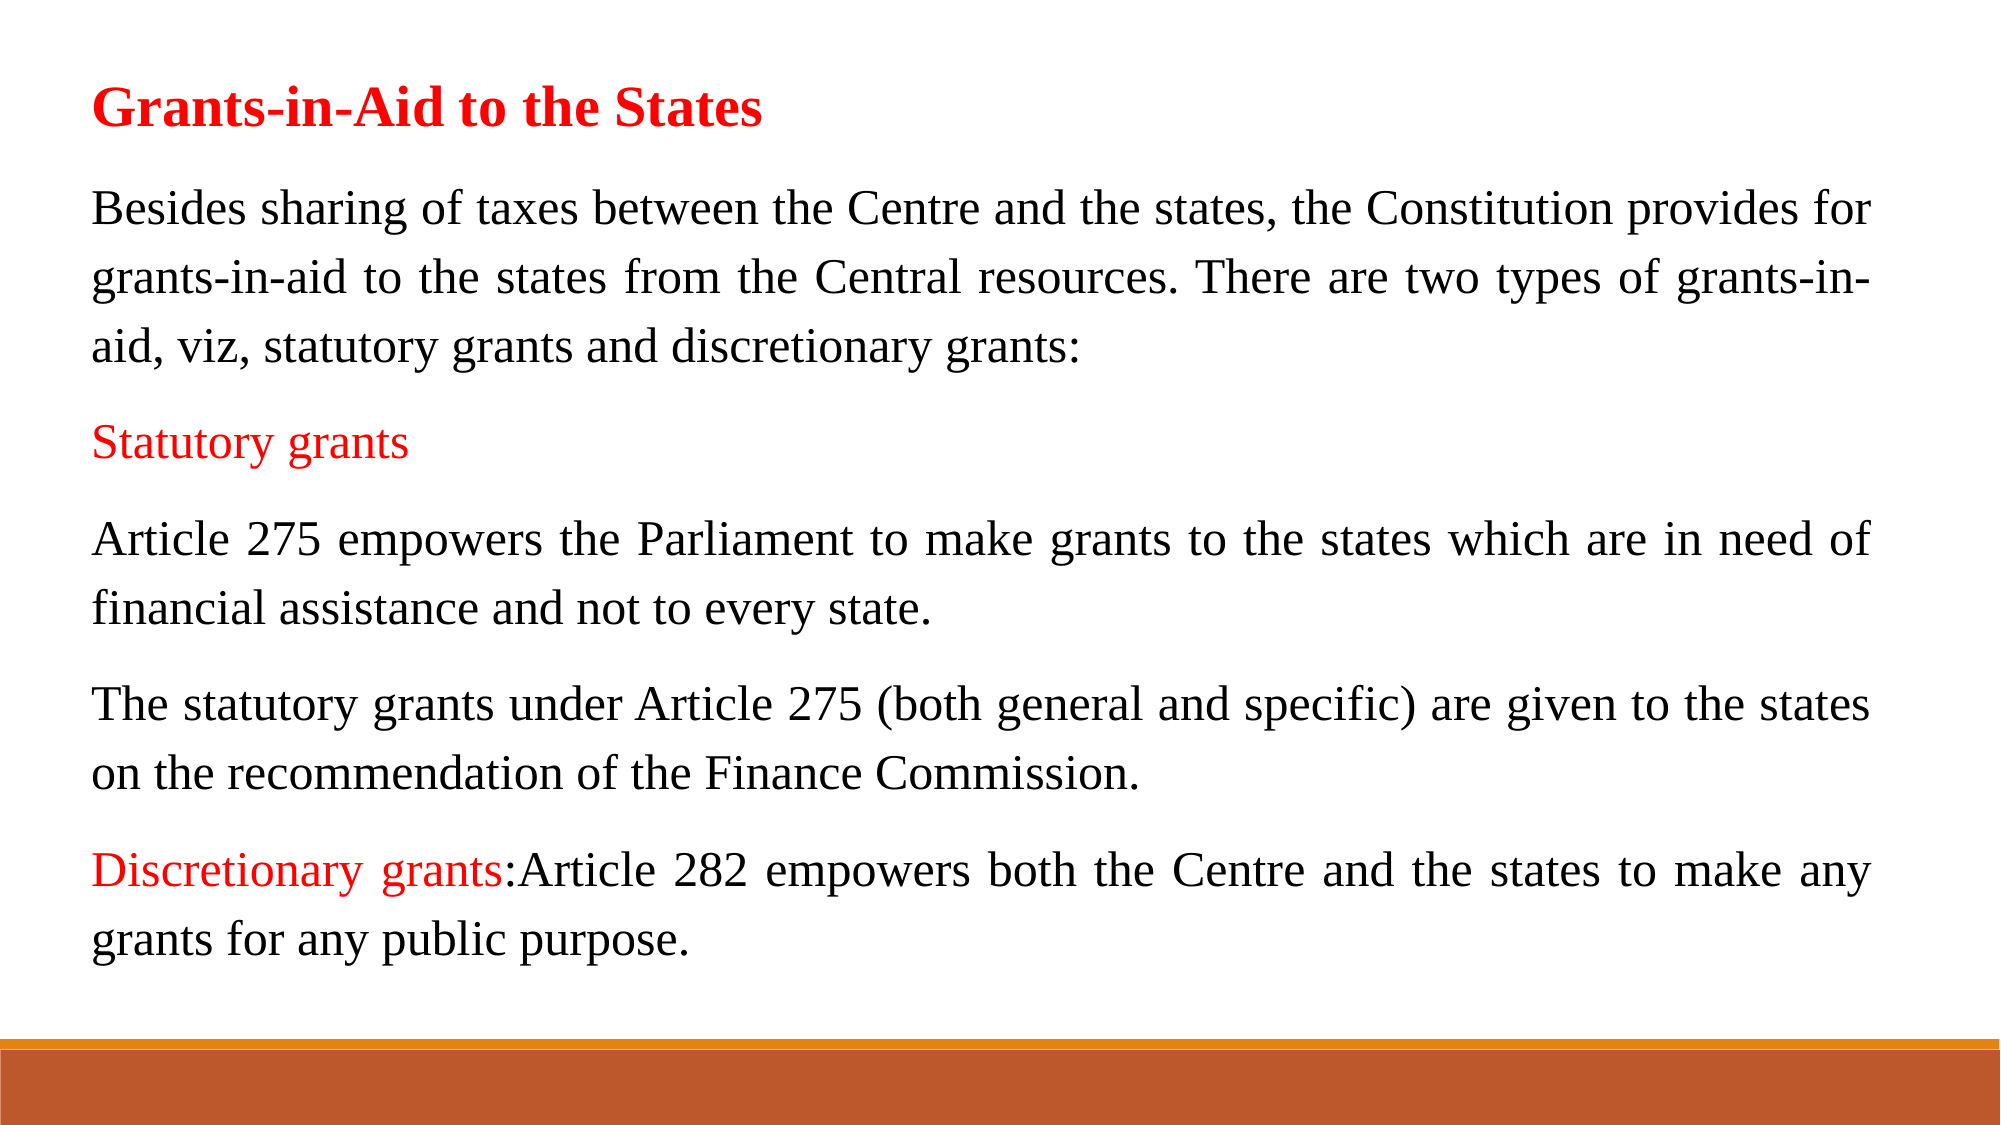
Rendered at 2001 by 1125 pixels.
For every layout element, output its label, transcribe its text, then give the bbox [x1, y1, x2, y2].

text_box Grants-in-Aid to the States Besides sharing of taxes between the Centre and the states, the Constitution provides for grants-in-aid to the states from the Central resources. There are two types of grants-in-aid, viz, statutory grants and discretionary grants: Statutory grants Article 275 empowers the Parliament to make grants to the states which are in need of financial assistance and not to every state. The statutory grants under Article 275 (both general and specific) are given to the states on the recommendation of the Finance Commission. Discretionary grants:Article 282 empowers both the Centre and the states to make any grants for any public purpose. . [76, 49, 1893, 1125]
